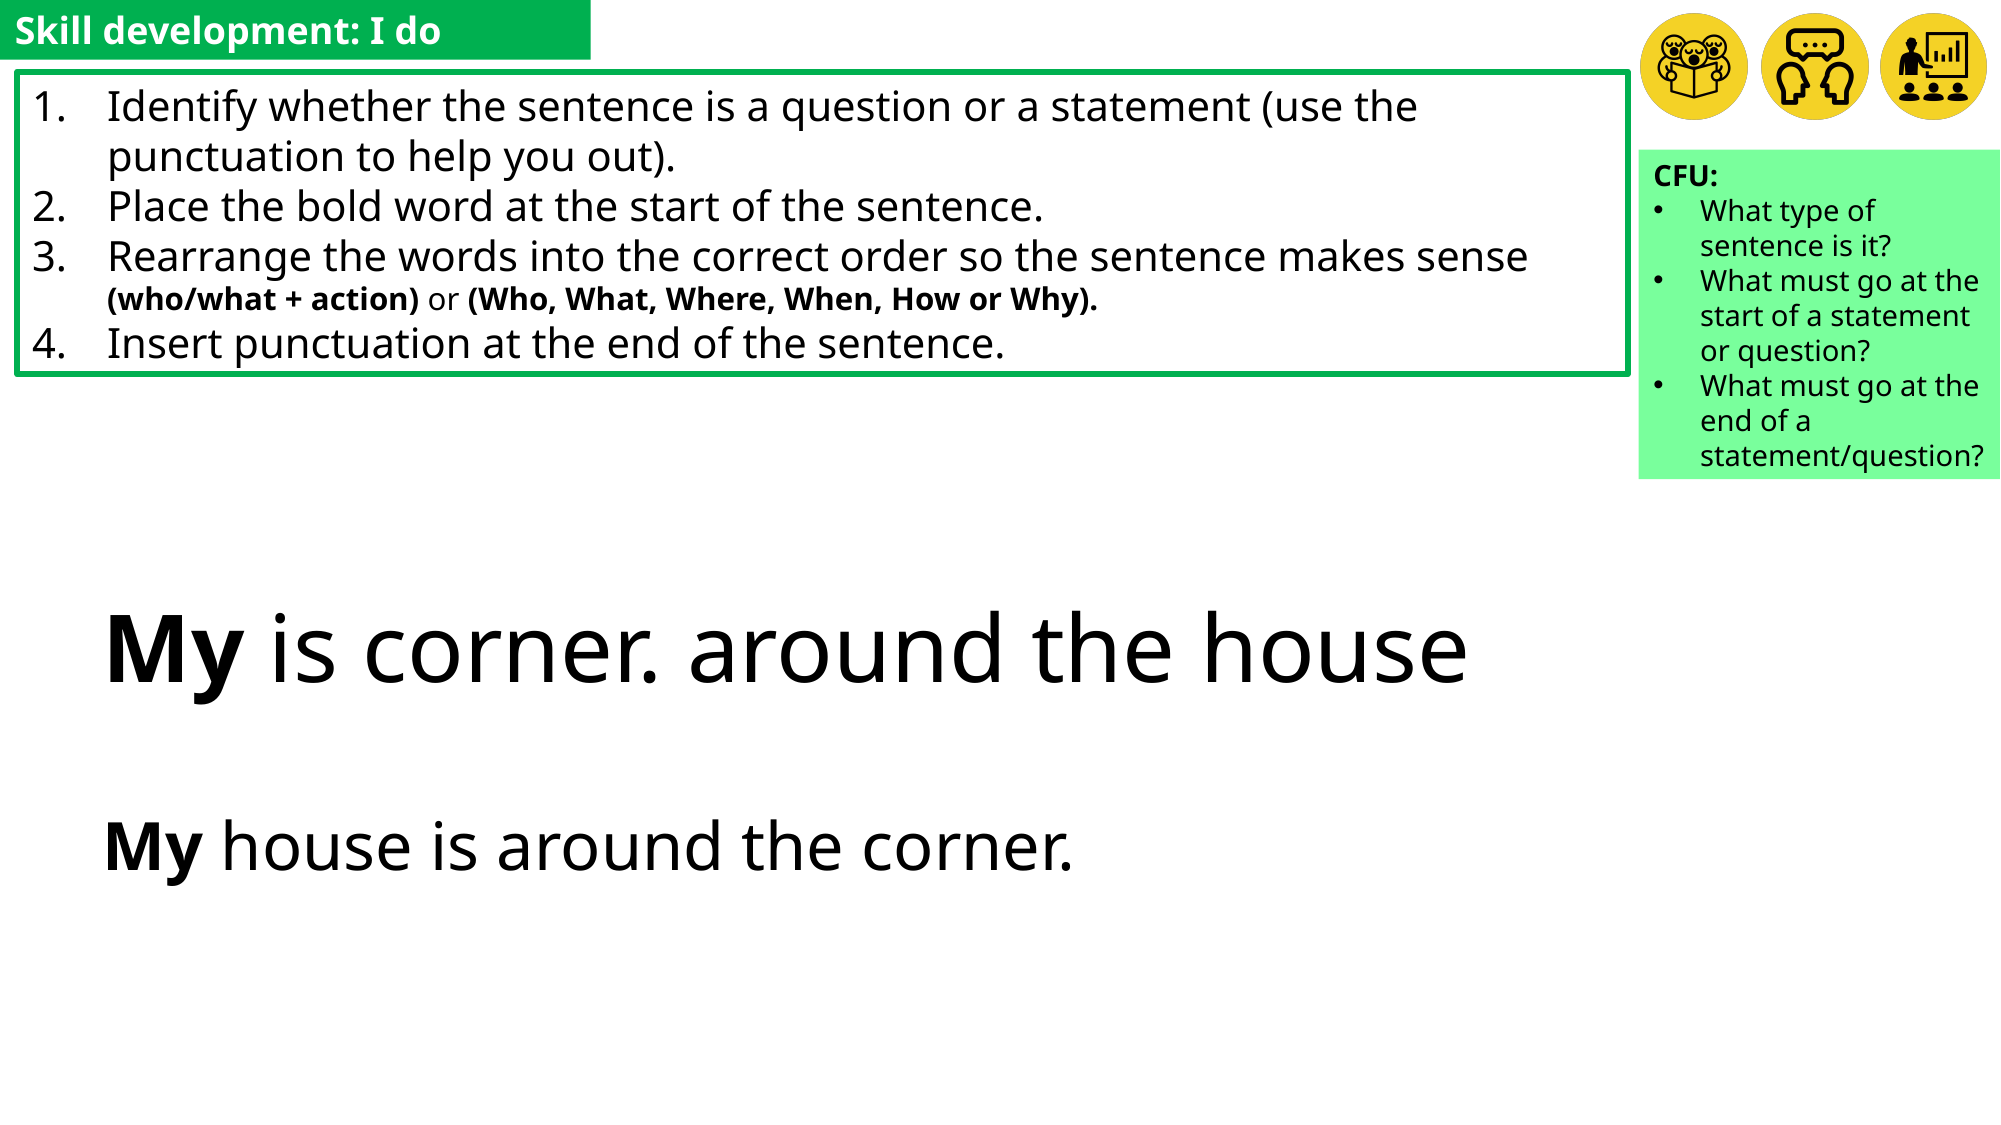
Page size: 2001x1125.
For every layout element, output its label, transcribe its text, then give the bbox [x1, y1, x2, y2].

picture [1638, 11, 1750, 122]
text_box My is corner. around the house [88, 581, 1716, 709]
text_box My house is around the corner. [87, 796, 1367, 891]
picture [1759, 11, 1871, 122]
text_box Identify whether the sentence is a question or a statement (use the punctuation to help you out). Place the bold word at the start of the sentence. Rearrange the words into the correct order so the sentence makes sense (who/what + action) or (Who, What, Where, When, How or Why). Insert punctuation at the end of the sentence. [17, 71, 1628, 375]
text_box CFU: What type of sentence is it? What must go at the start of a statement or question? What must go at the end of a statement/question? [1638, 149, 2000, 480]
text_box Skill development: I do [0, 0, 591, 60]
picture [1878, 11, 1989, 122]
